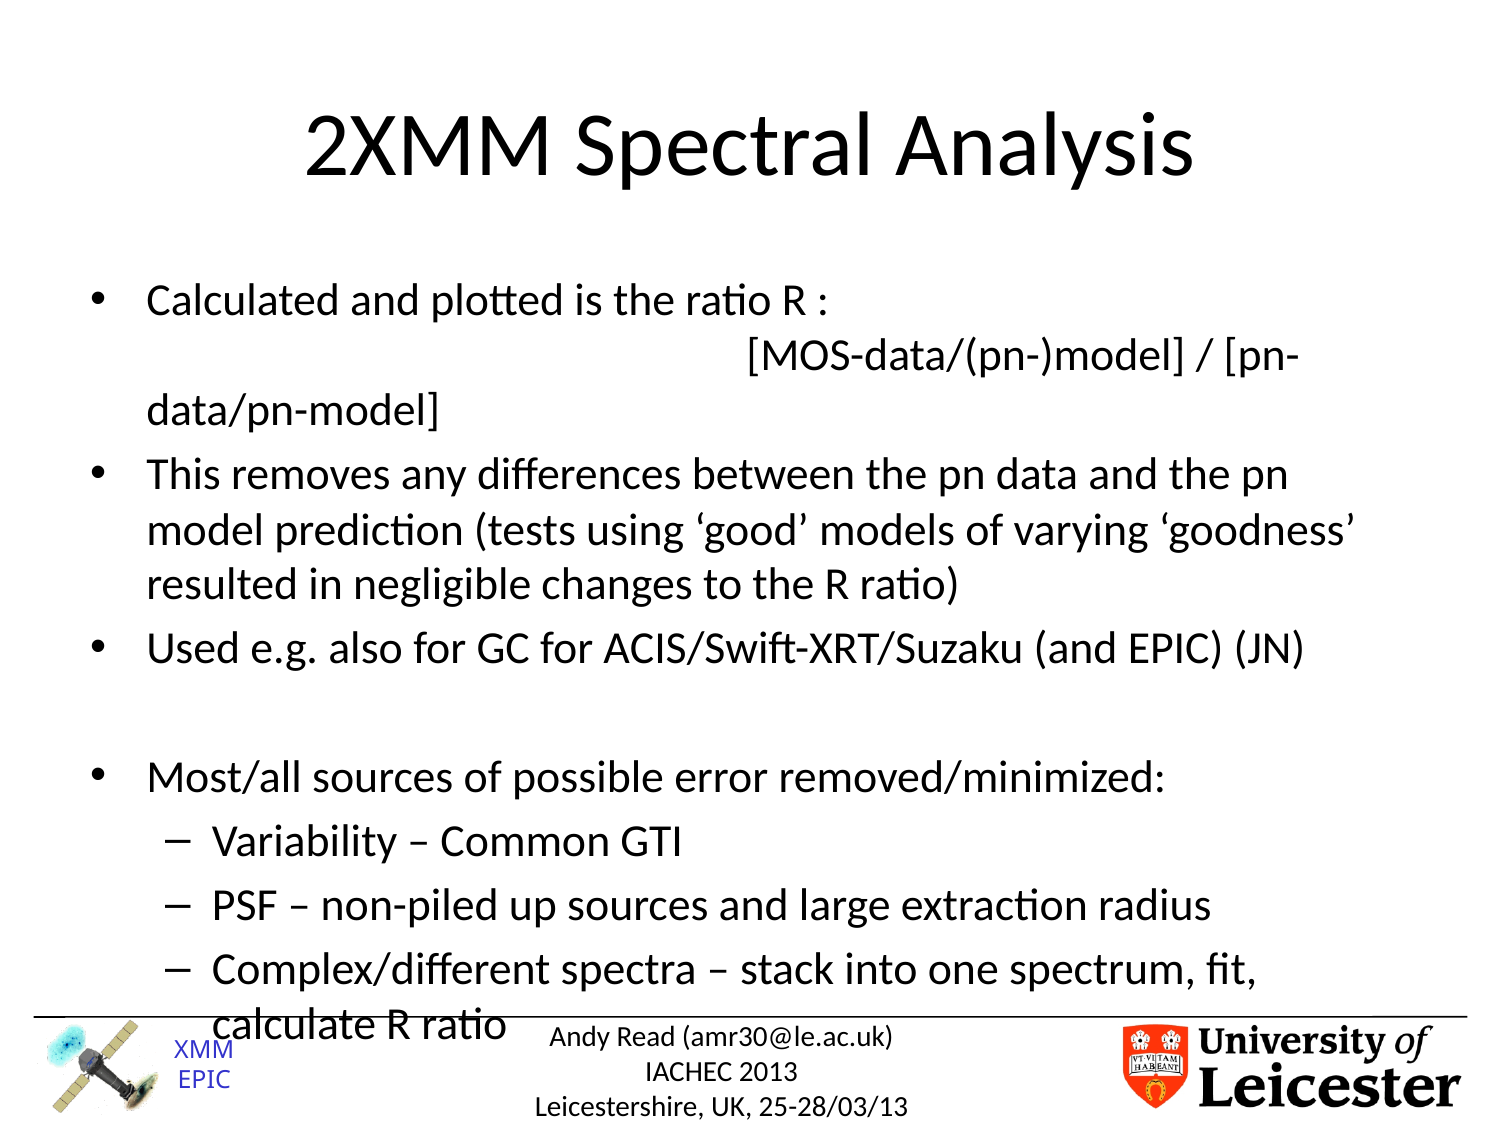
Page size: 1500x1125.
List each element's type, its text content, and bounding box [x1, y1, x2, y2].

title 2XMM Spectral Analysis [75, 45, 1425, 233]
picture [37, 1019, 168, 1115]
list Calculated and plotted is the ratio R : [MOS-data/(pn-)model] / [pn-data/pn-model] This removes any differences between the pn data and the pn model prediction (tests using ‘good’ models of varying ‘goodness’ resulted in negligible changes to the R ratio) Used e.g. also for GC for ACIS/Swift-XRT/Suzaku (and EPIC) (JN) Most/all sources of possible error removed/minimized: Variability – Common GTI PSF – non-piled up sources and large extraction radius Complex/different spectra – stack into one spectrum, fit, calculate R ratio [75, 262, 1425, 1005]
picture [1112, 1011, 1474, 1121]
